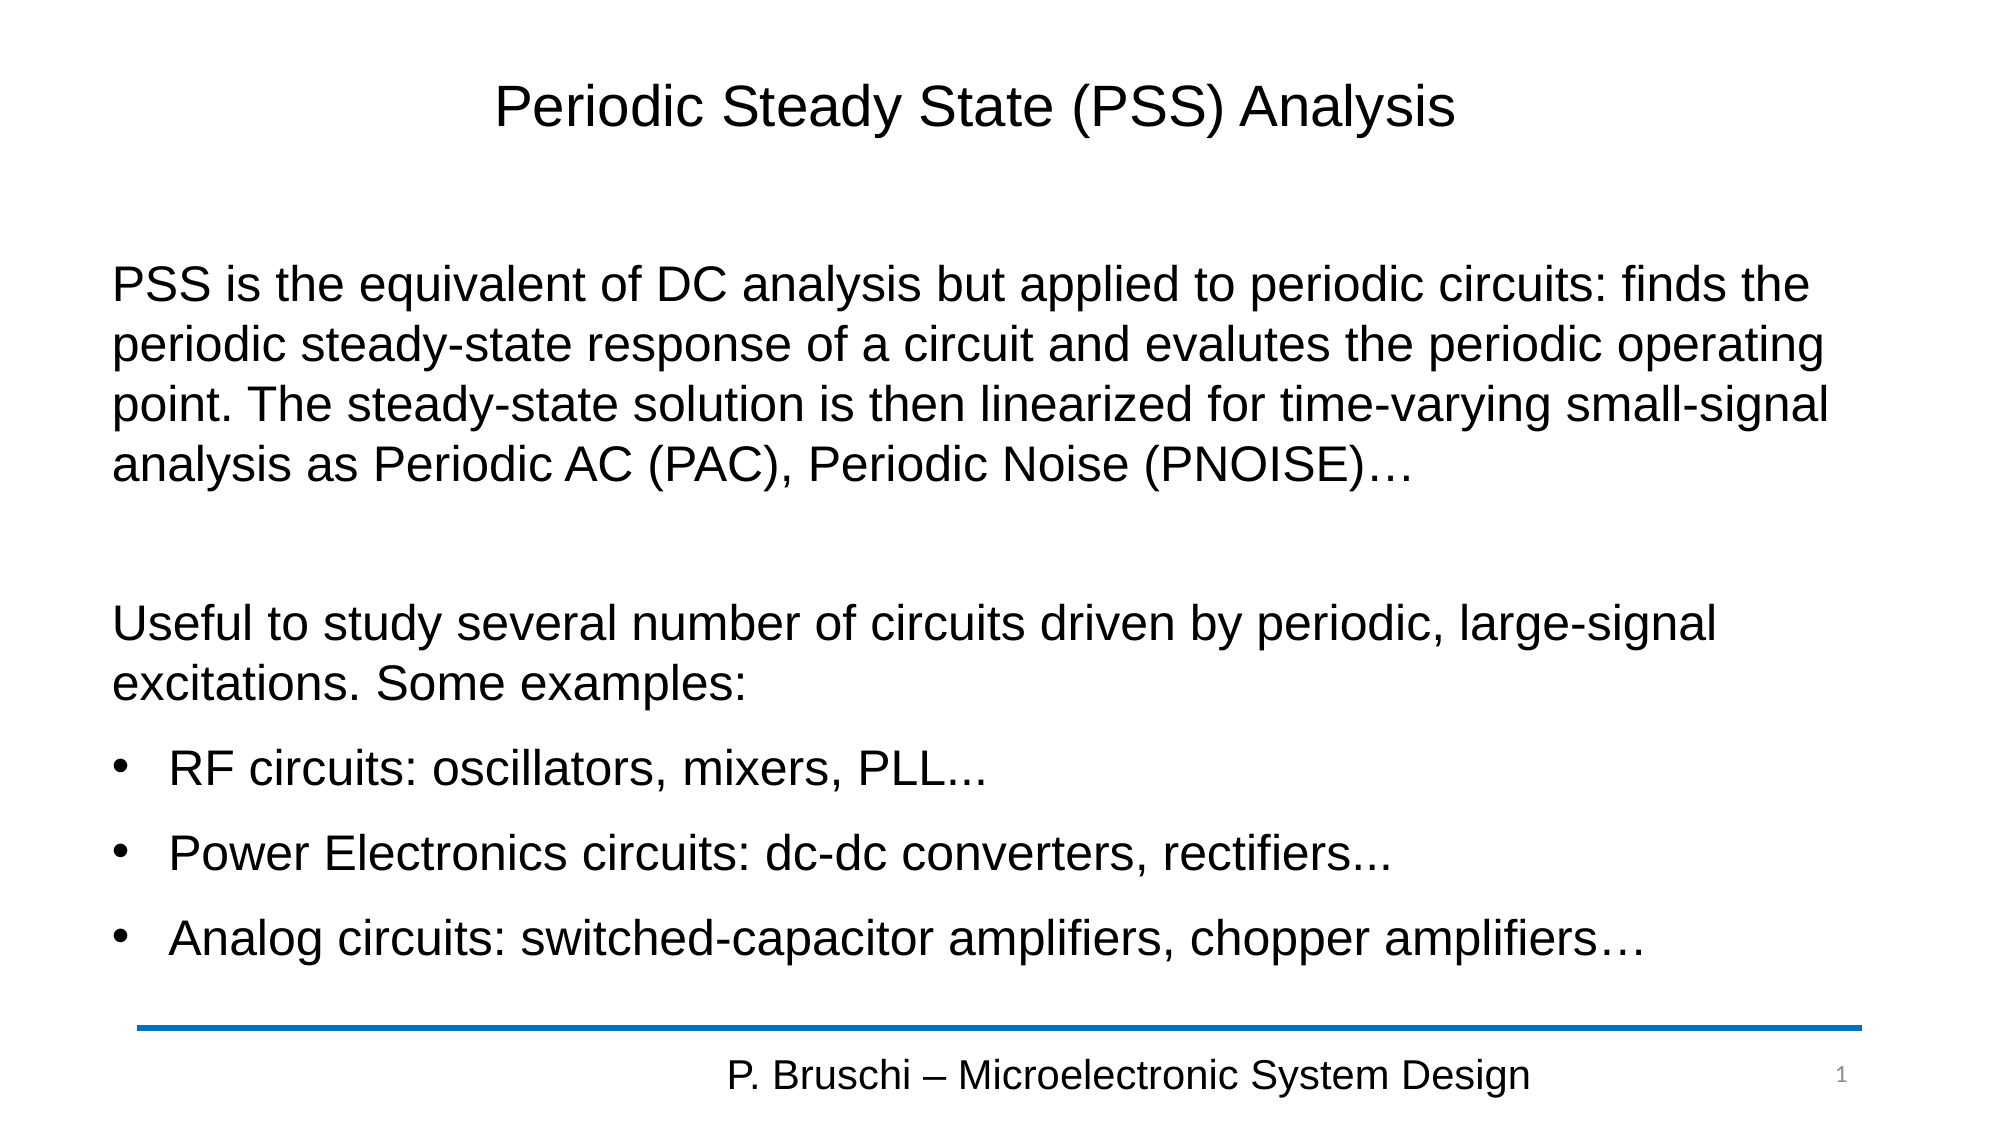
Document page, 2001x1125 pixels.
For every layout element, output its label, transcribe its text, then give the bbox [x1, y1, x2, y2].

title Periodic Steady State (PSS) Analysis [113, 52, 1839, 162]
slide_number 1 [1718, 1046, 1863, 1103]
text_box Useful to study several number of circuits driven by periodic, large-signal excitations. Some examples: RF circuits: oscillators, mixers, PLL... Power Electronics circuits: dc-dc converters, rectifiers... Analog circuits: switched-capacitor amplifiers, chopper amplifiers… [97, 583, 1903, 1046]
footer P. Bruschi – Microelectronic System Design [662, 1046, 1596, 1103]
text_box PSS is the equivalent of DC analysis but applied to periodic circuits: finds the periodic steady-state response of a circuit and evalutes the periodic operating point. The steady-state solution is then linearized for time-varying small-signal analysis as Periodic AC (PAC), Periodic Noise (PNOISE)… [97, 243, 1903, 499]
